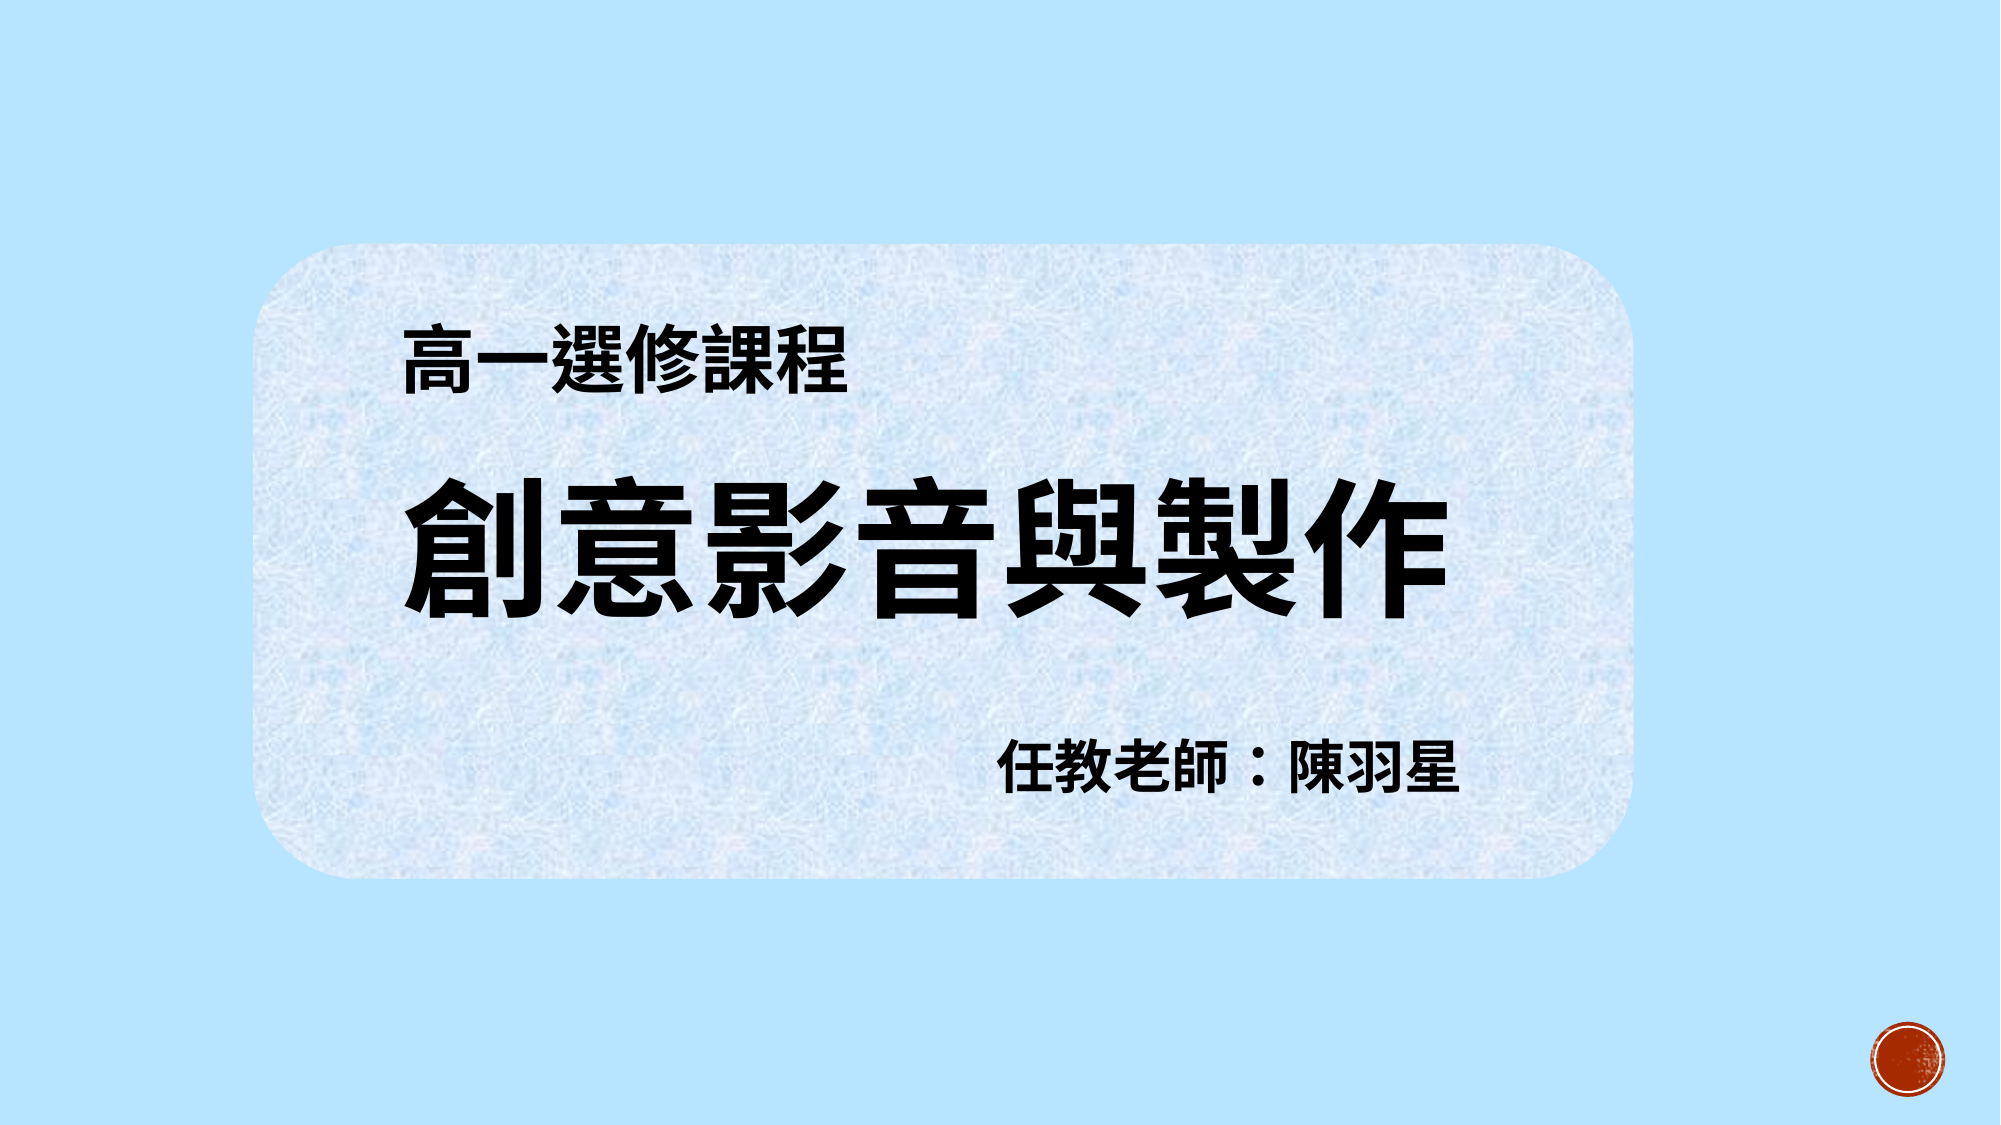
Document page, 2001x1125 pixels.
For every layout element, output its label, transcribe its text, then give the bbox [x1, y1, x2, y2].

title 創意影音與製作 [386, 496, 2000, 690]
text_box 高一選修課程 [385, 231, 2000, 496]
text_box 任教老師：陳羽星 [981, 637, 2000, 902]
text_box [251, 242, 981, 880]
